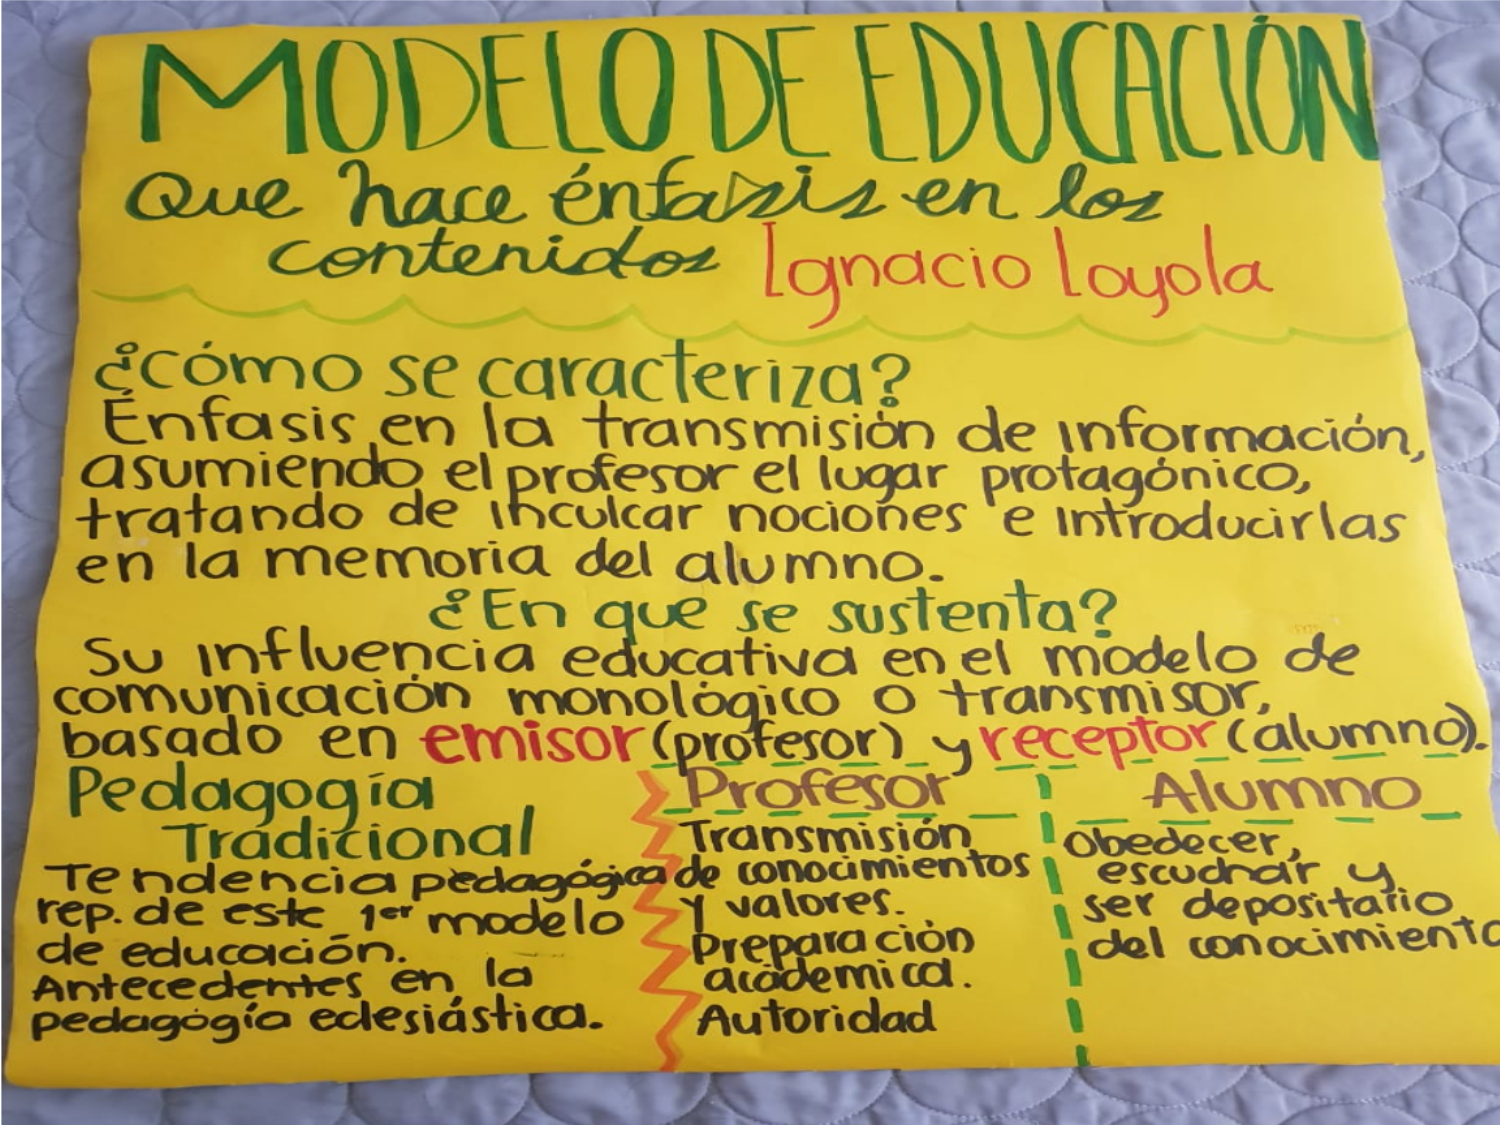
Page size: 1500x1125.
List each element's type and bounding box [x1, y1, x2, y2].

list [185, 0, 1315, 1125]
picture [2, 1, 185, 1125]
picture [1315, 1, 1499, 1125]
